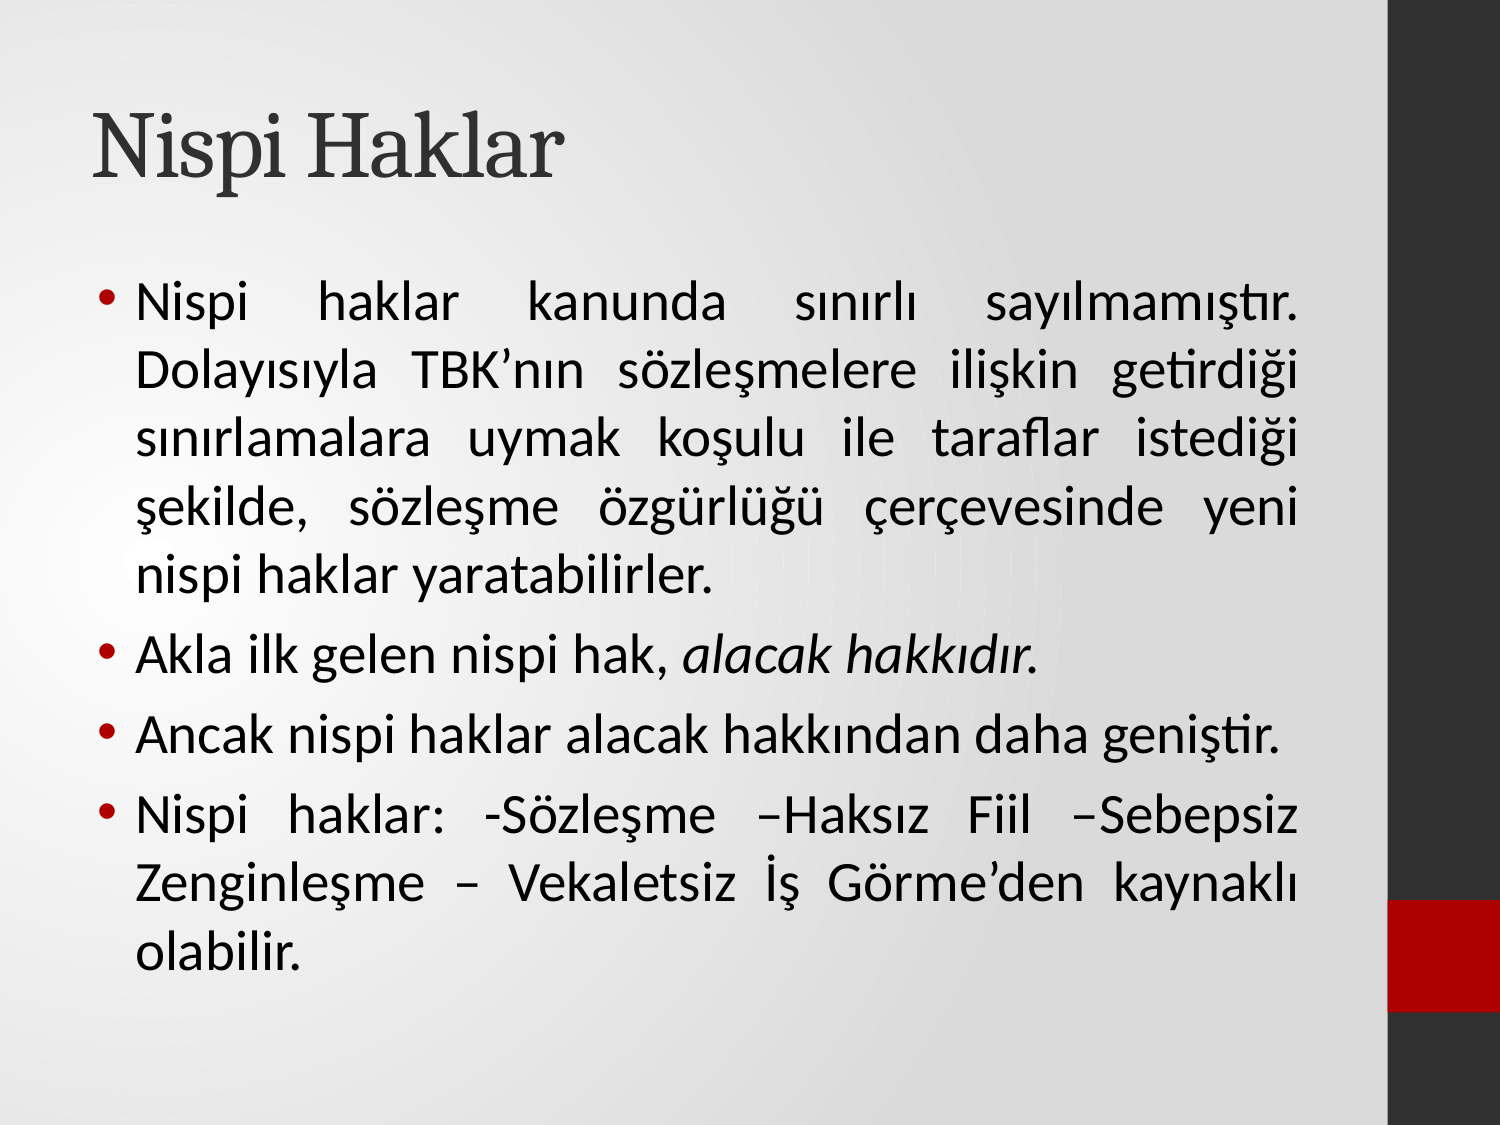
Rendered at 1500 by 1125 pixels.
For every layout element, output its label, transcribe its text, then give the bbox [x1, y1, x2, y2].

list Nispi haklar kanunda sınırlı sayılmamıştır. Dolayısıyla TBK’nın sözleşmelere ilişkin getirdiği sınırlamalara uymak koşulu ile taraflar istediği şekilde, sözleşme özgürlüğü çerçevesinde yeni nispi haklar yaratabilirler. Akla ilk gelen nispi hak, alacak hakkıdır. Ancak nispi haklar alacak hakkından daha geniştir. Nispi haklar: -Sözleşme –Haksız Fiil –Sebepsiz Zenginleşme – Vekaletsiz İş Görme’den kaynaklı olabilir. [64, 255, 1315, 1043]
title Nispi Haklar [75, 45, 1325, 233]
